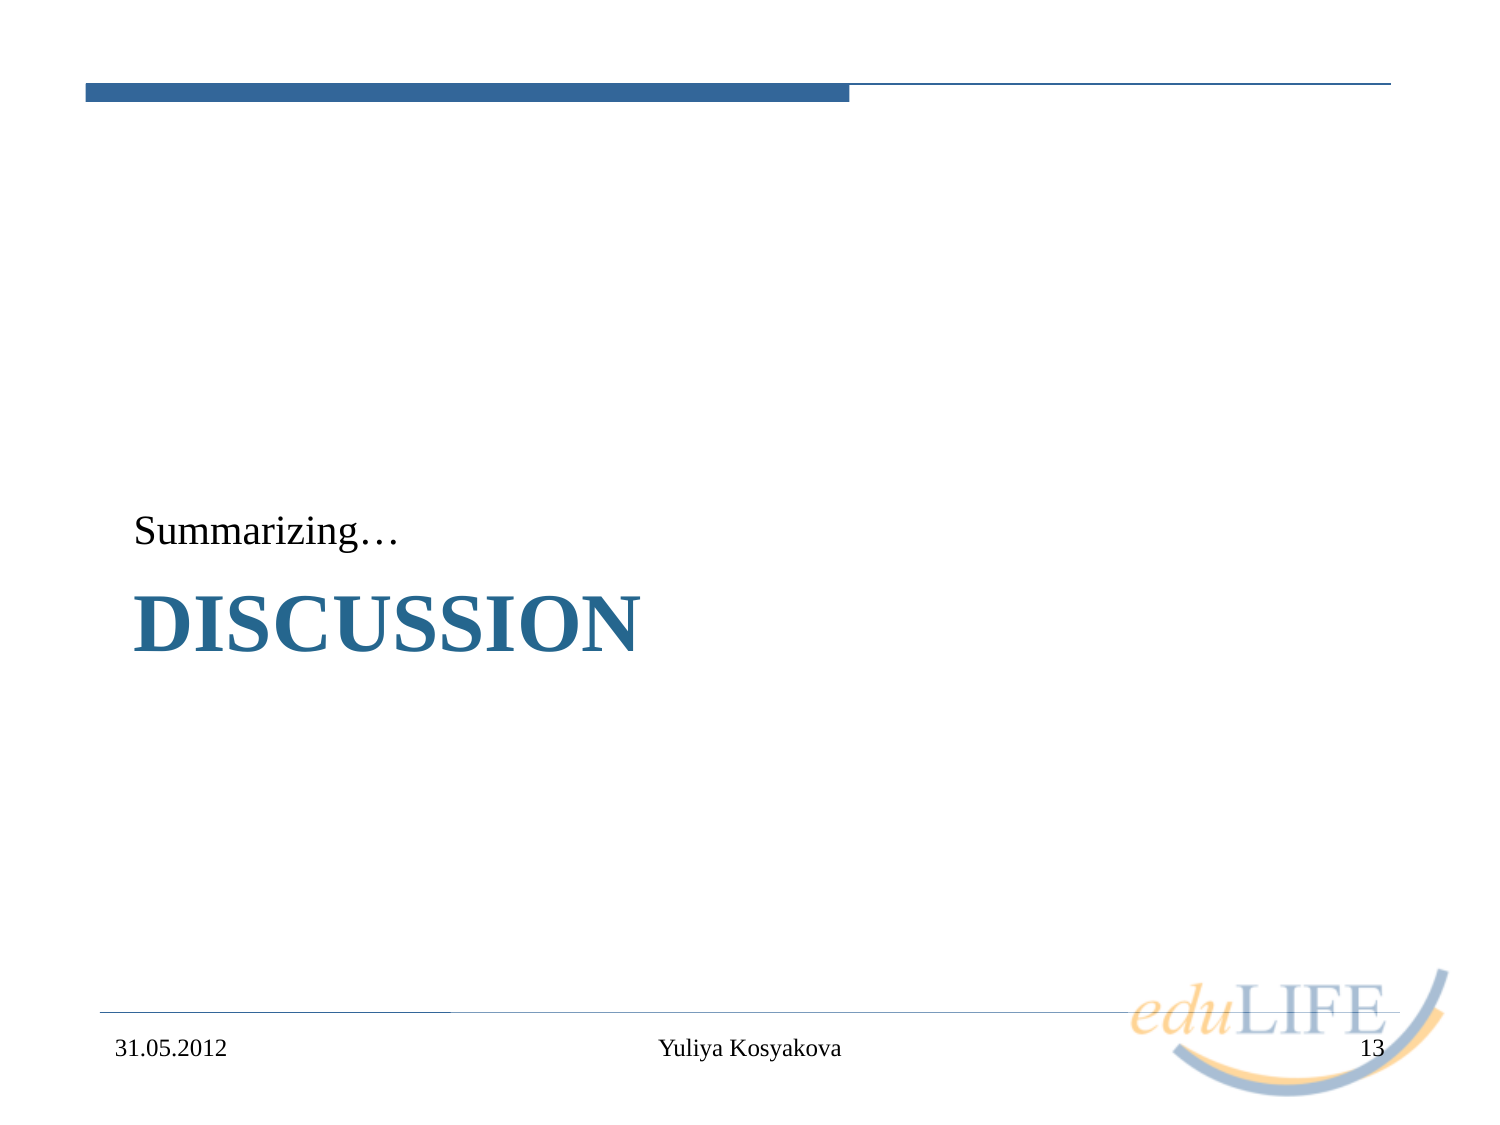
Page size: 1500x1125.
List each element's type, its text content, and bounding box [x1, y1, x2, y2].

title Discussion [118, 561, 1394, 784]
list Summarizing… [118, 314, 1394, 561]
footer Yuliya Kosyakova [512, 1024, 988, 1103]
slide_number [99, 1024, 425, 1103]
slide_number 13 [1074, 1024, 1400, 1103]
